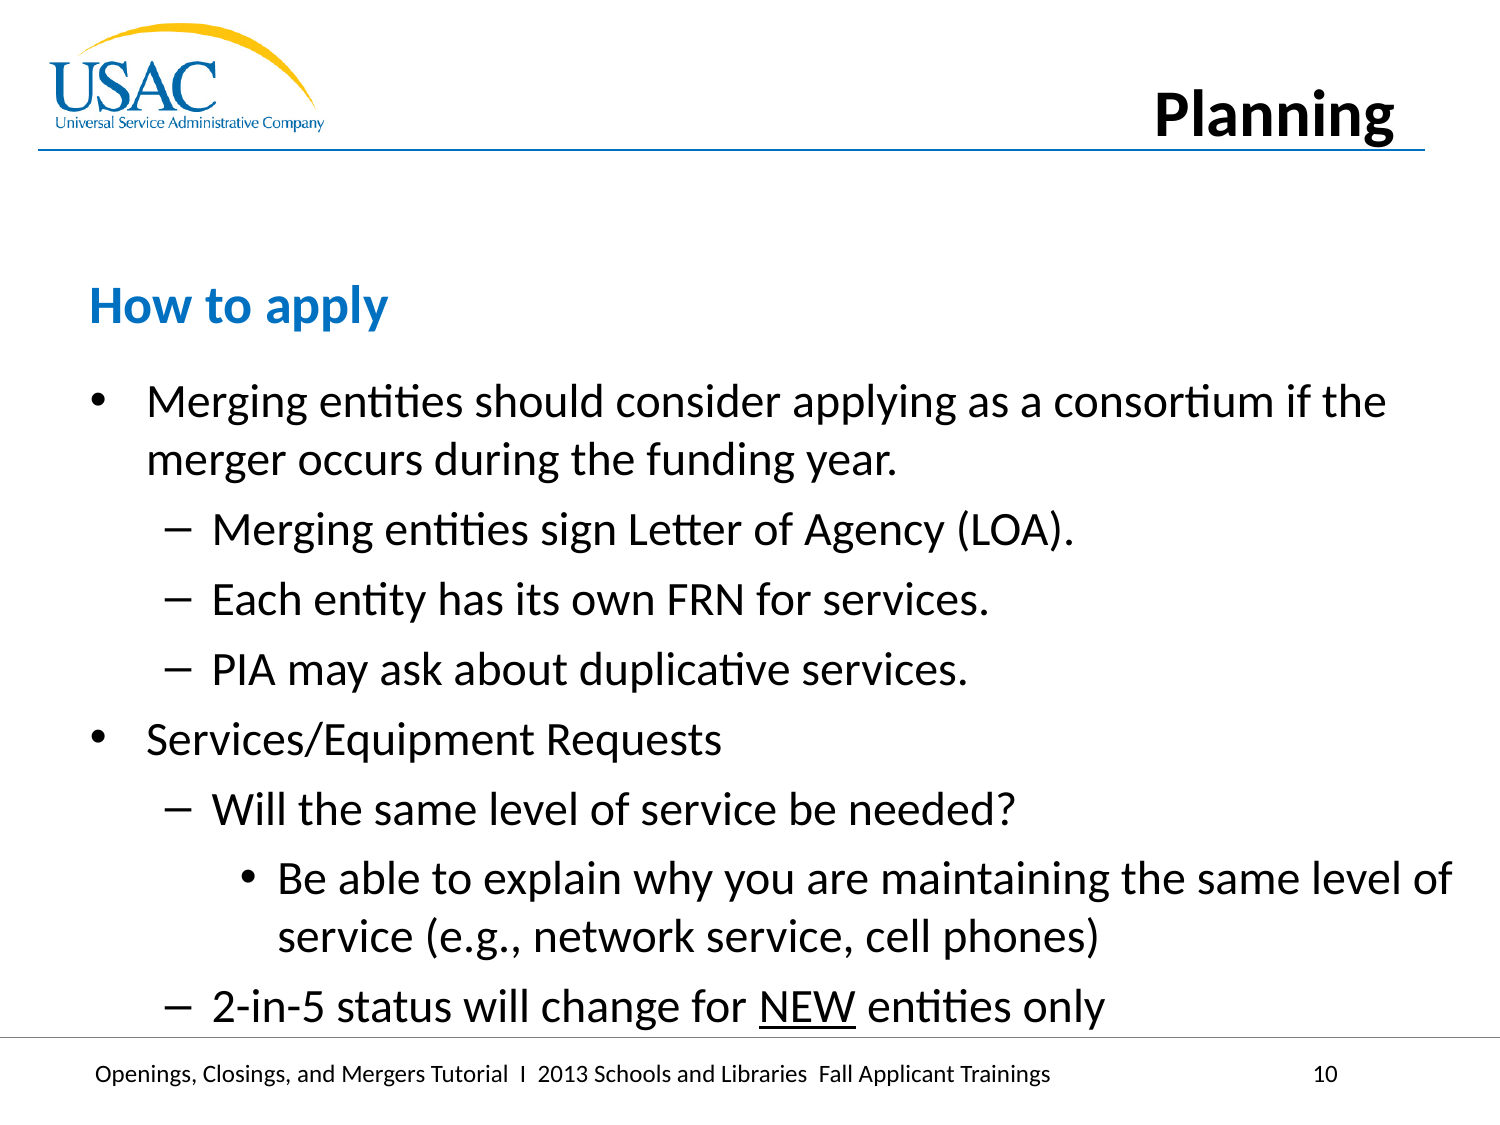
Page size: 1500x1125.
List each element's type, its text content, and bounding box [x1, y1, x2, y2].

list Merging entities should consider applying as a consortium if the merger occurs during the funding year. Merging entities sign Letter of Agency (LOA). Each entity has its own FRN for services. PIA may ask about duplicative services. Services/Equipment Requests Will the same level of service be needed? Be able to explain why you are maintaining the same level of service (e.g., network service, cell phones) 2-in-5 status will change for NEW entities only [75, 362, 1500, 1125]
picture [24, 0, 350, 157]
list How to apply [75, 262, 1425, 363]
list Planning [412, 62, 1425, 150]
